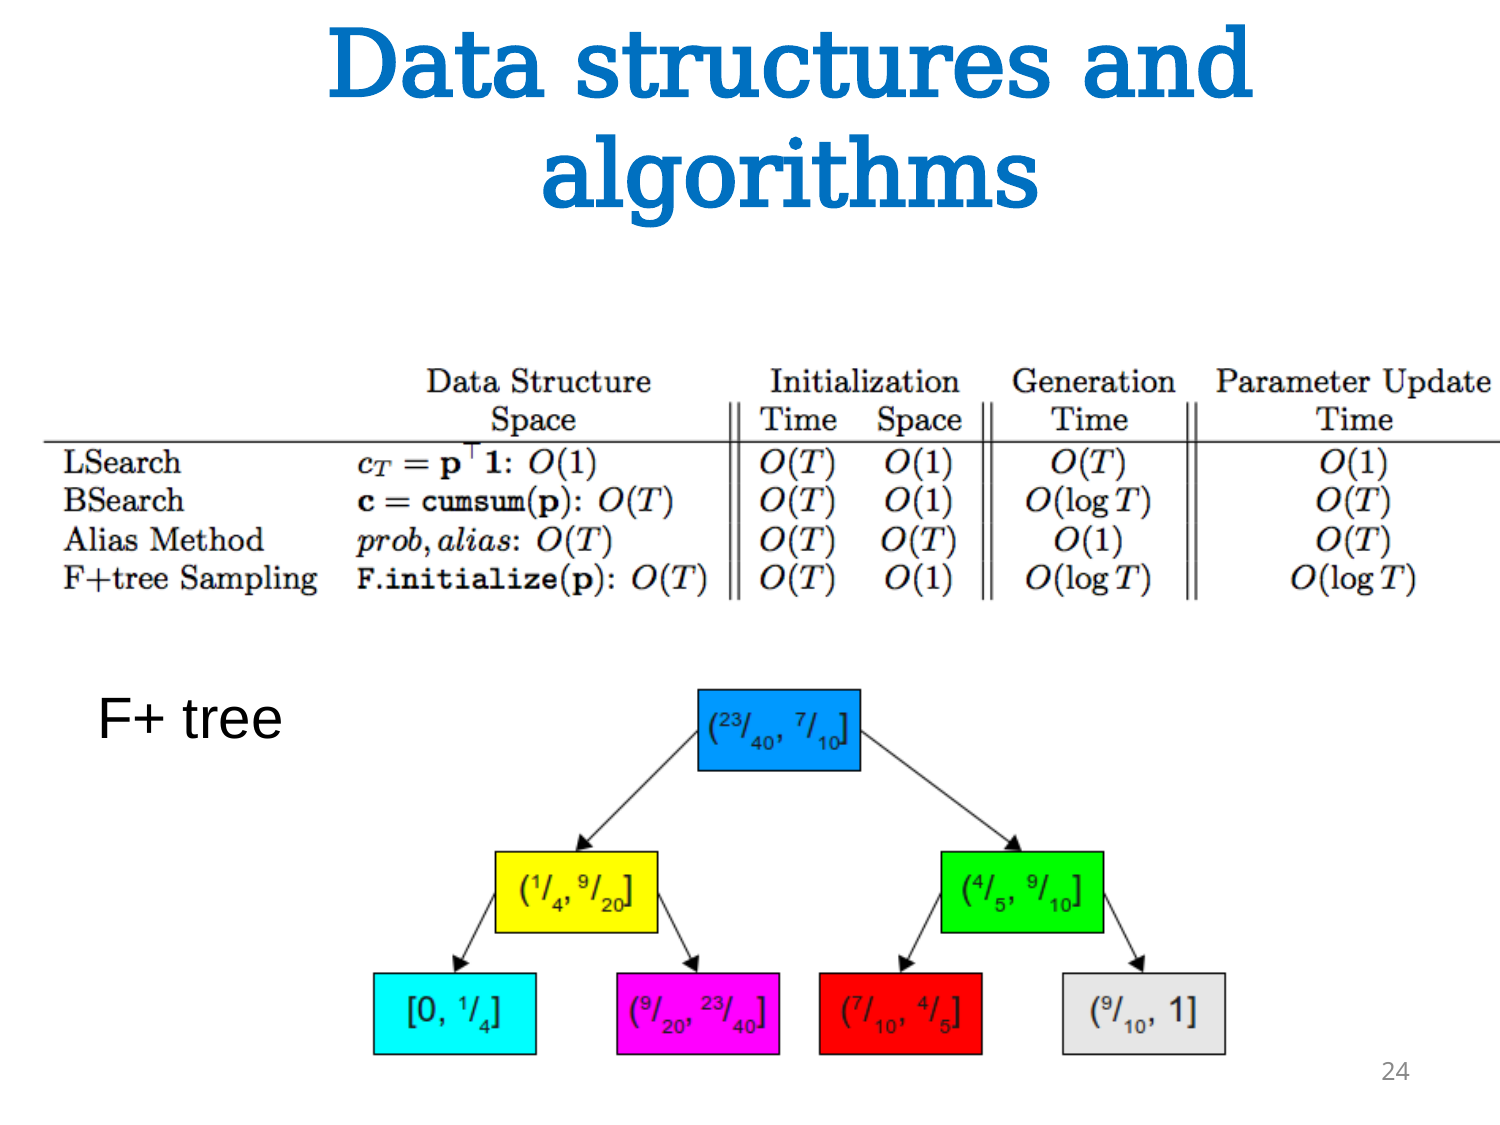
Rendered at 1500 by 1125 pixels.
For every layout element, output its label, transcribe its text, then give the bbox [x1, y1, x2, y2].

picture [0, 348, 1500, 1070]
text_box F+ tree [82, 673, 235, 758]
slide_number 24 [1074, 1042, 1425, 1103]
title Data structures and algorithms [81, 47, 1500, 180]
